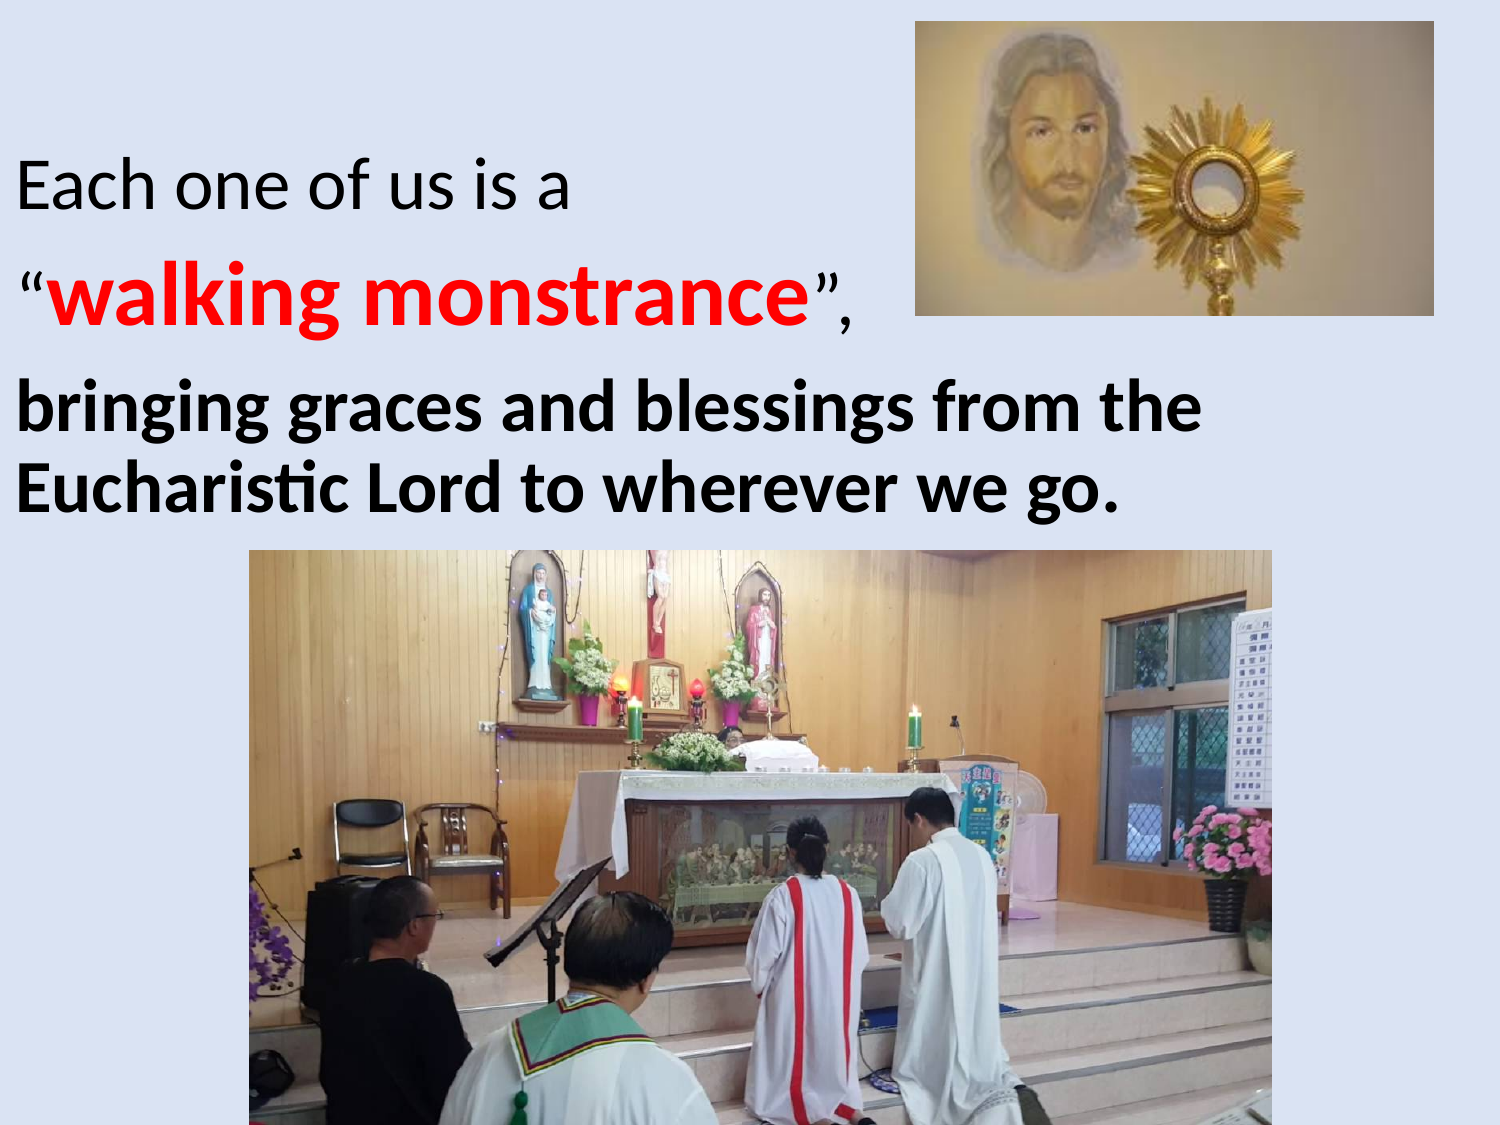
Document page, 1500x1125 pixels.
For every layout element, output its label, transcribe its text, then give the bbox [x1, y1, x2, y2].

picture [914, 21, 1434, 316]
list Each one of us is a “walking monstrance”, bringing graces and blessings from the Eucharistic Lord to wherever we go. [0, 26, 1447, 1099]
picture [249, 550, 1272, 1125]
